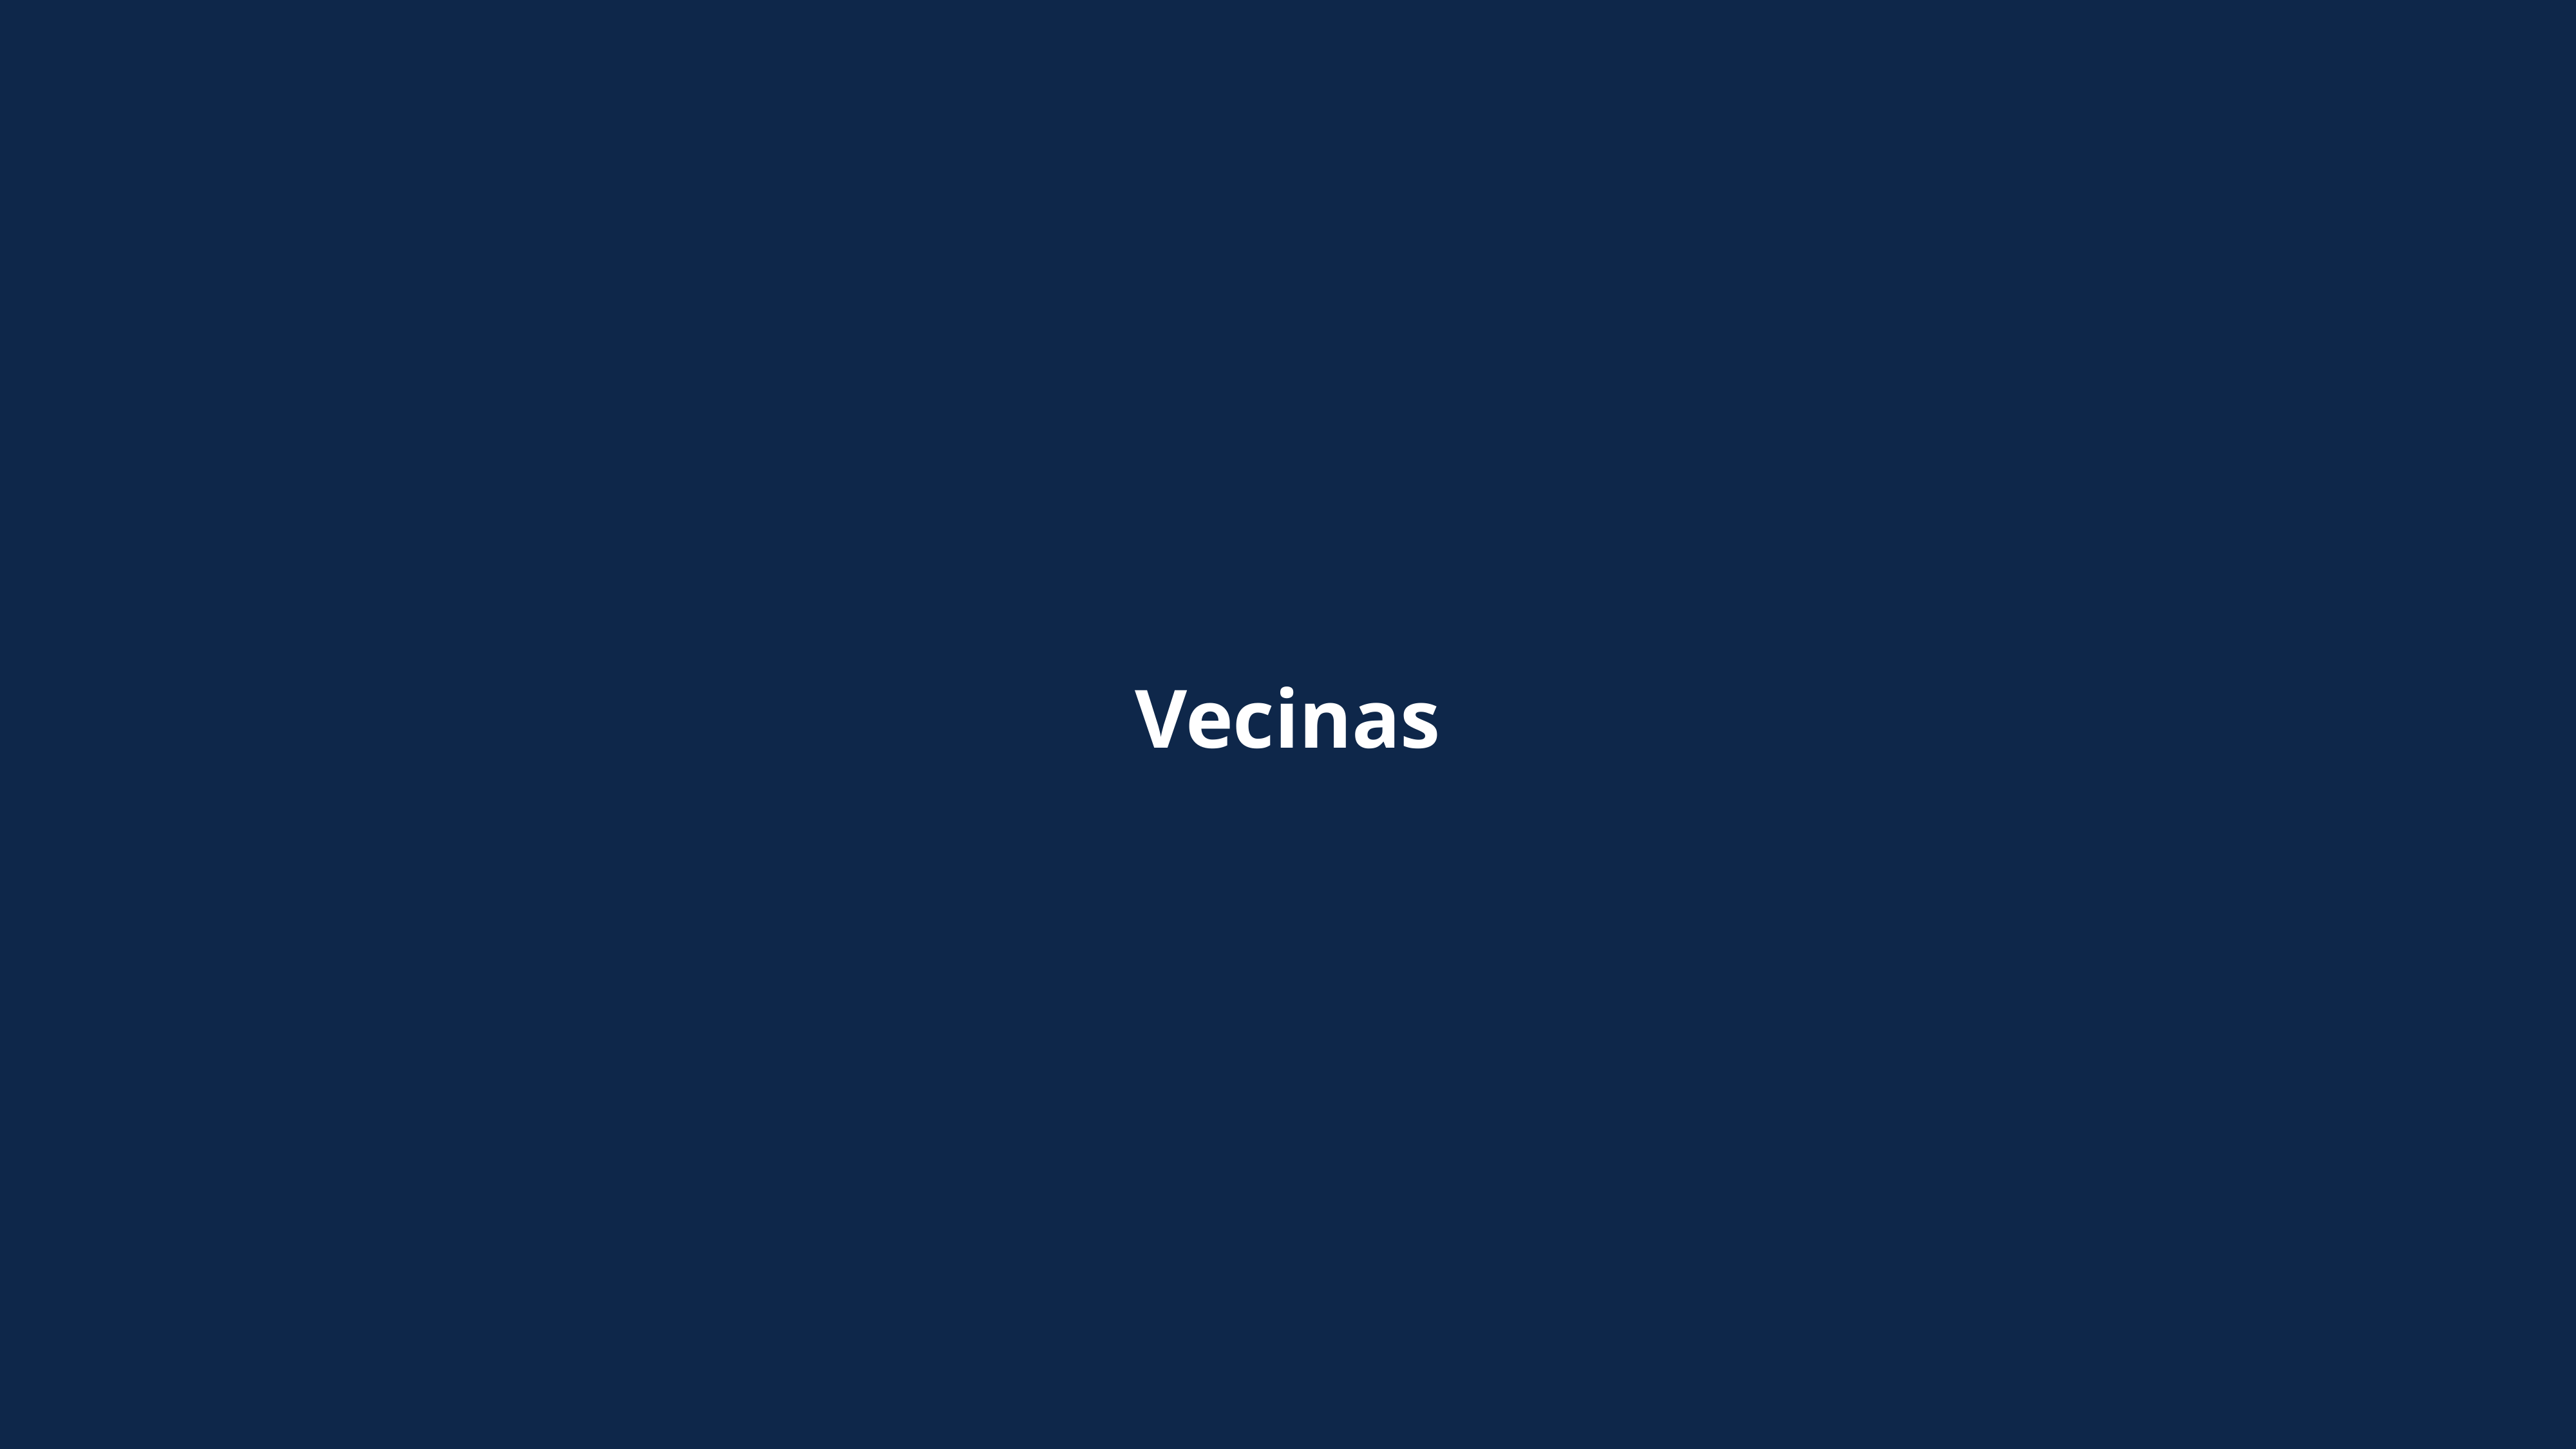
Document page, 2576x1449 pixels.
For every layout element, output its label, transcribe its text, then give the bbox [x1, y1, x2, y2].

title Vecinas [127, 478, 2449, 971]
